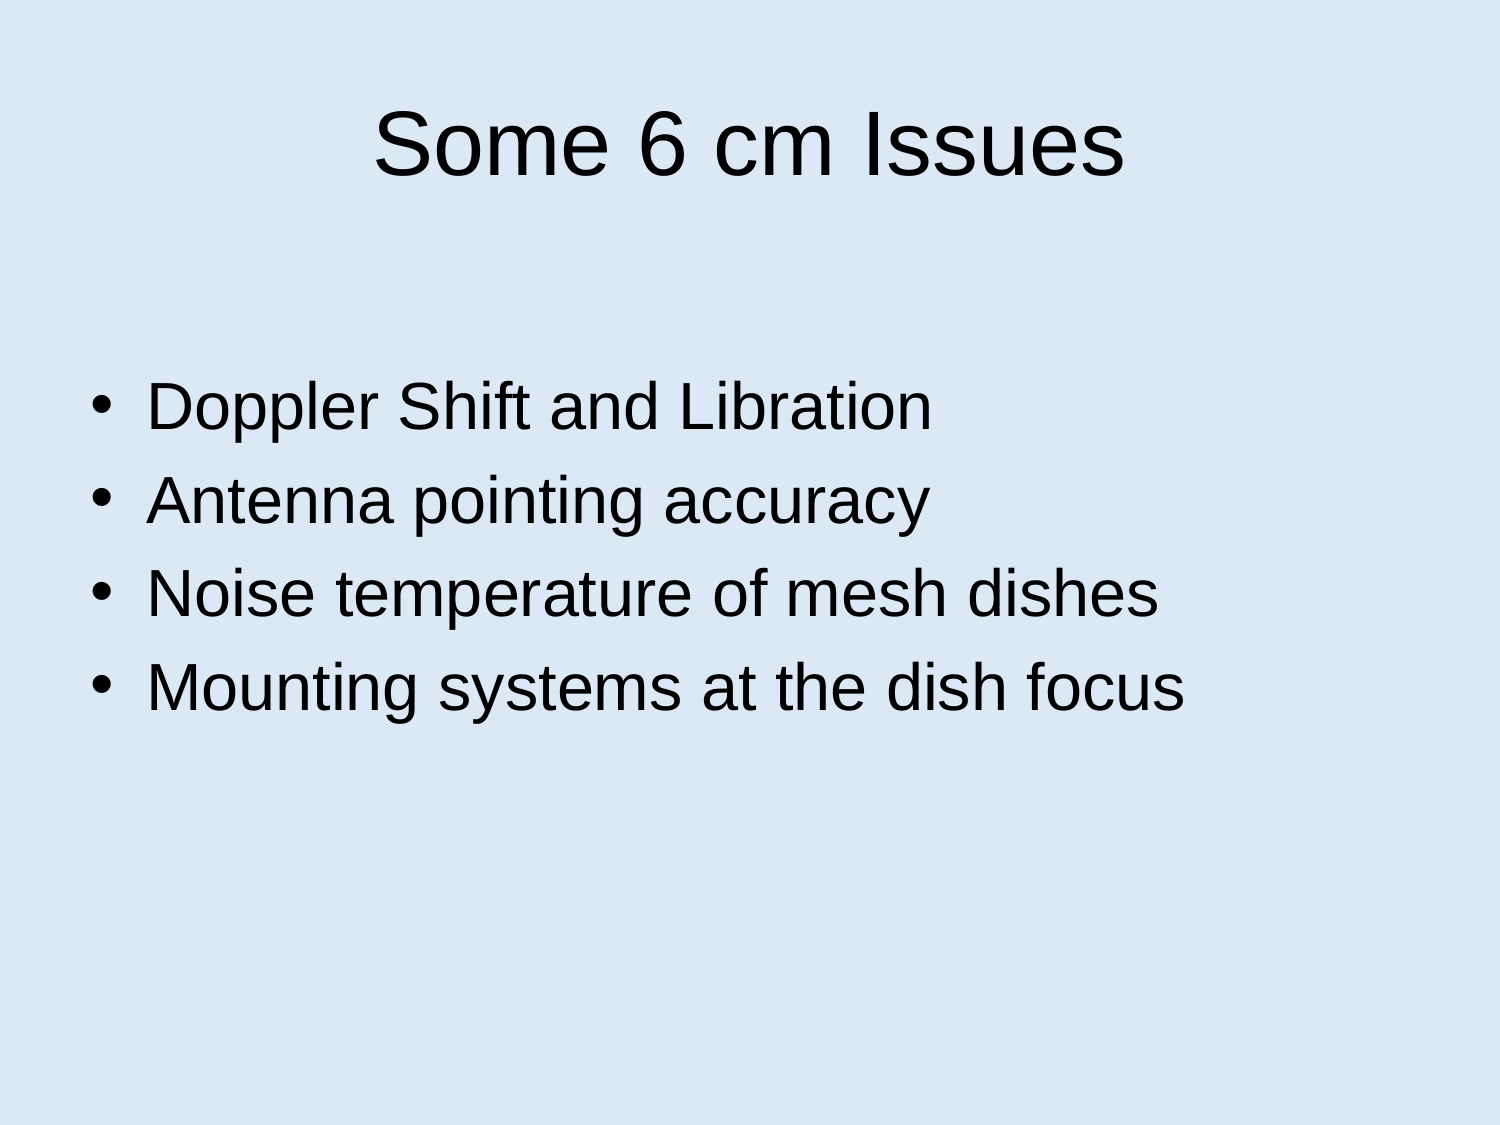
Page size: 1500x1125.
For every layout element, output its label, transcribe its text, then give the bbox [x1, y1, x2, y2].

list Doppler Shift and Libration Antenna pointing accuracy Noise temperature of mesh dishes Mounting systems at the dish focus [75, 262, 1425, 1005]
title Some 6 cm Issues [75, 45, 1425, 233]
